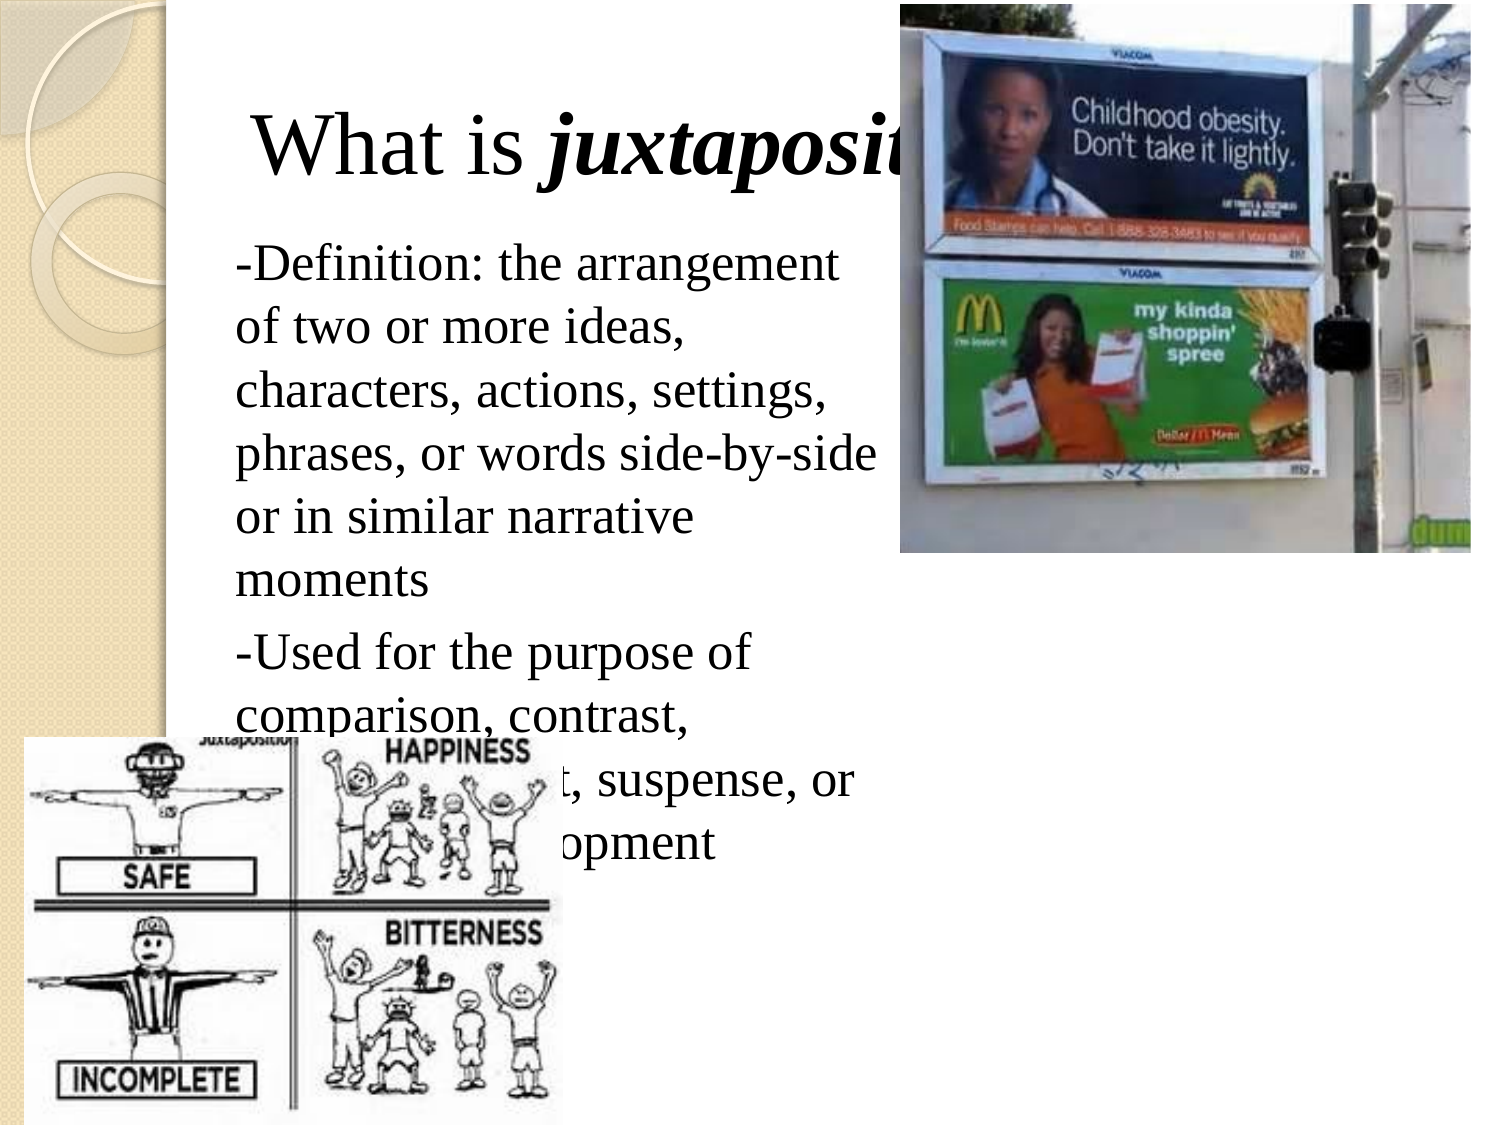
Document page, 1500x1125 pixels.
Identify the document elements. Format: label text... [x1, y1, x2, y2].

picture [899, 4, 1471, 554]
list -Definition: the arrangement of two or more ideas, characters, actions, settings, phrases, or words side-by-side or in similar narrative moments -Used for the purpose of comparison, contrast, rhetorical effect, suspense, or character development [221, 220, 900, 886]
title What is juxtaposition? [235, 45, 892, 220]
picture [24, 737, 563, 1125]
